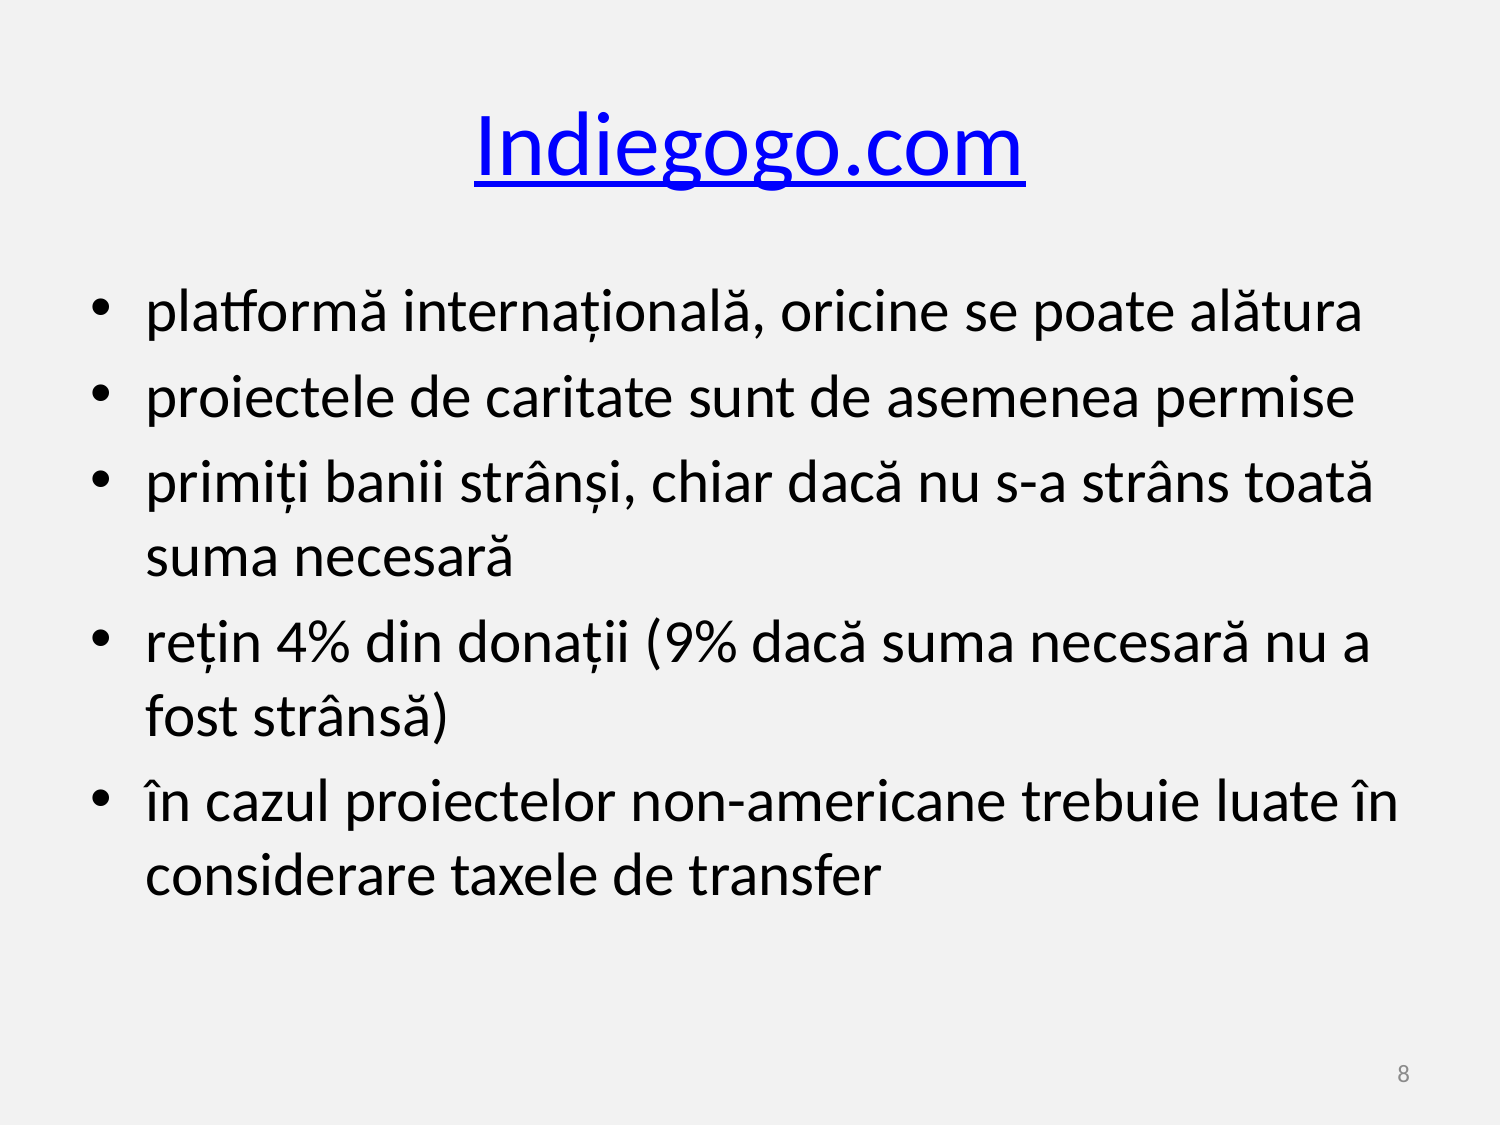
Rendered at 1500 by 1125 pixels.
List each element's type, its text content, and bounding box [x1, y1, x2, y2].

slide_number 8 [1074, 1042, 1425, 1103]
title Indiegogo.com [75, 45, 1425, 233]
list platformă internațională, oricine se poate alătura proiectele de caritate sunt de asemenea permise primiți banii strânși, chiar dacă nu s-a strâns toată suma necesară rețin 4% din donații (9% dacă suma necesară nu a fost strânsă) în cazul proiectelor non-americane trebuie luate în considerare taxele de transfer [75, 262, 1425, 1005]
